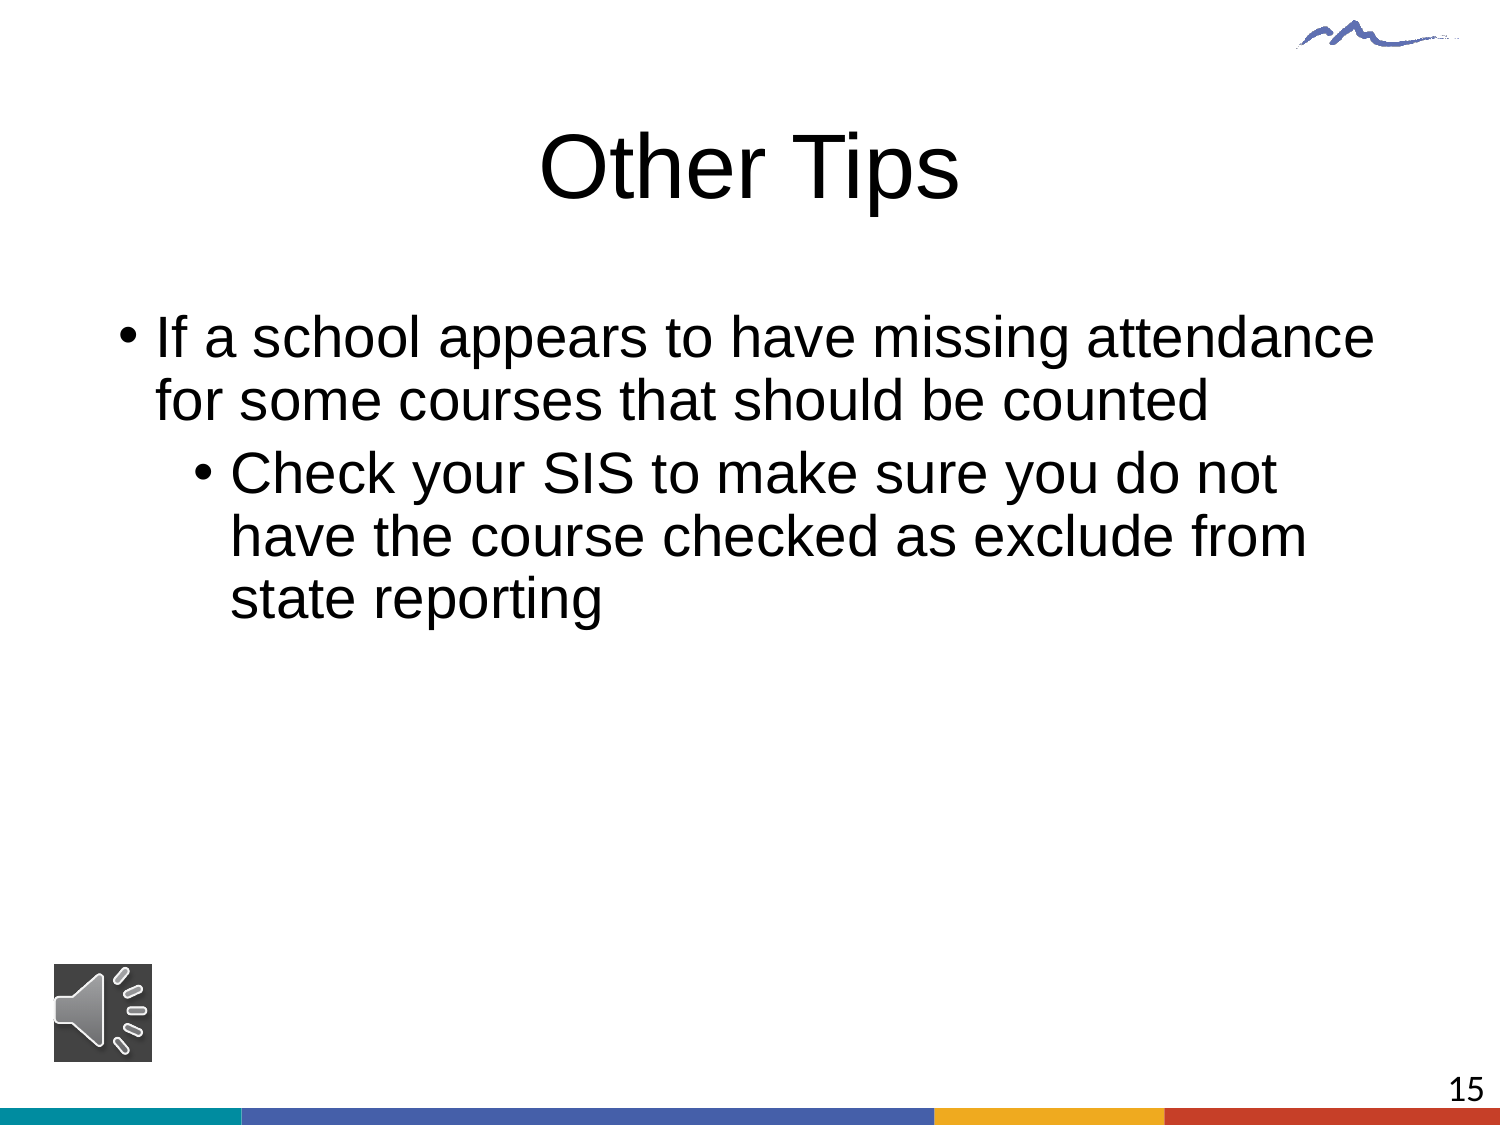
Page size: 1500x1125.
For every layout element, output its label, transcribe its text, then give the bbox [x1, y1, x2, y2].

picture [1296, 20, 1459, 49]
list If a school appears to have missing attendance for some courses that should be counted Check your SIS to make sure you do not have the course checked as exclude from state reporting [103, 299, 1397, 1014]
title Other Tips [103, 59, 1397, 278]
picture [53, 963, 154, 1064]
text_box 15 [0, 1056, 1500, 1125]
